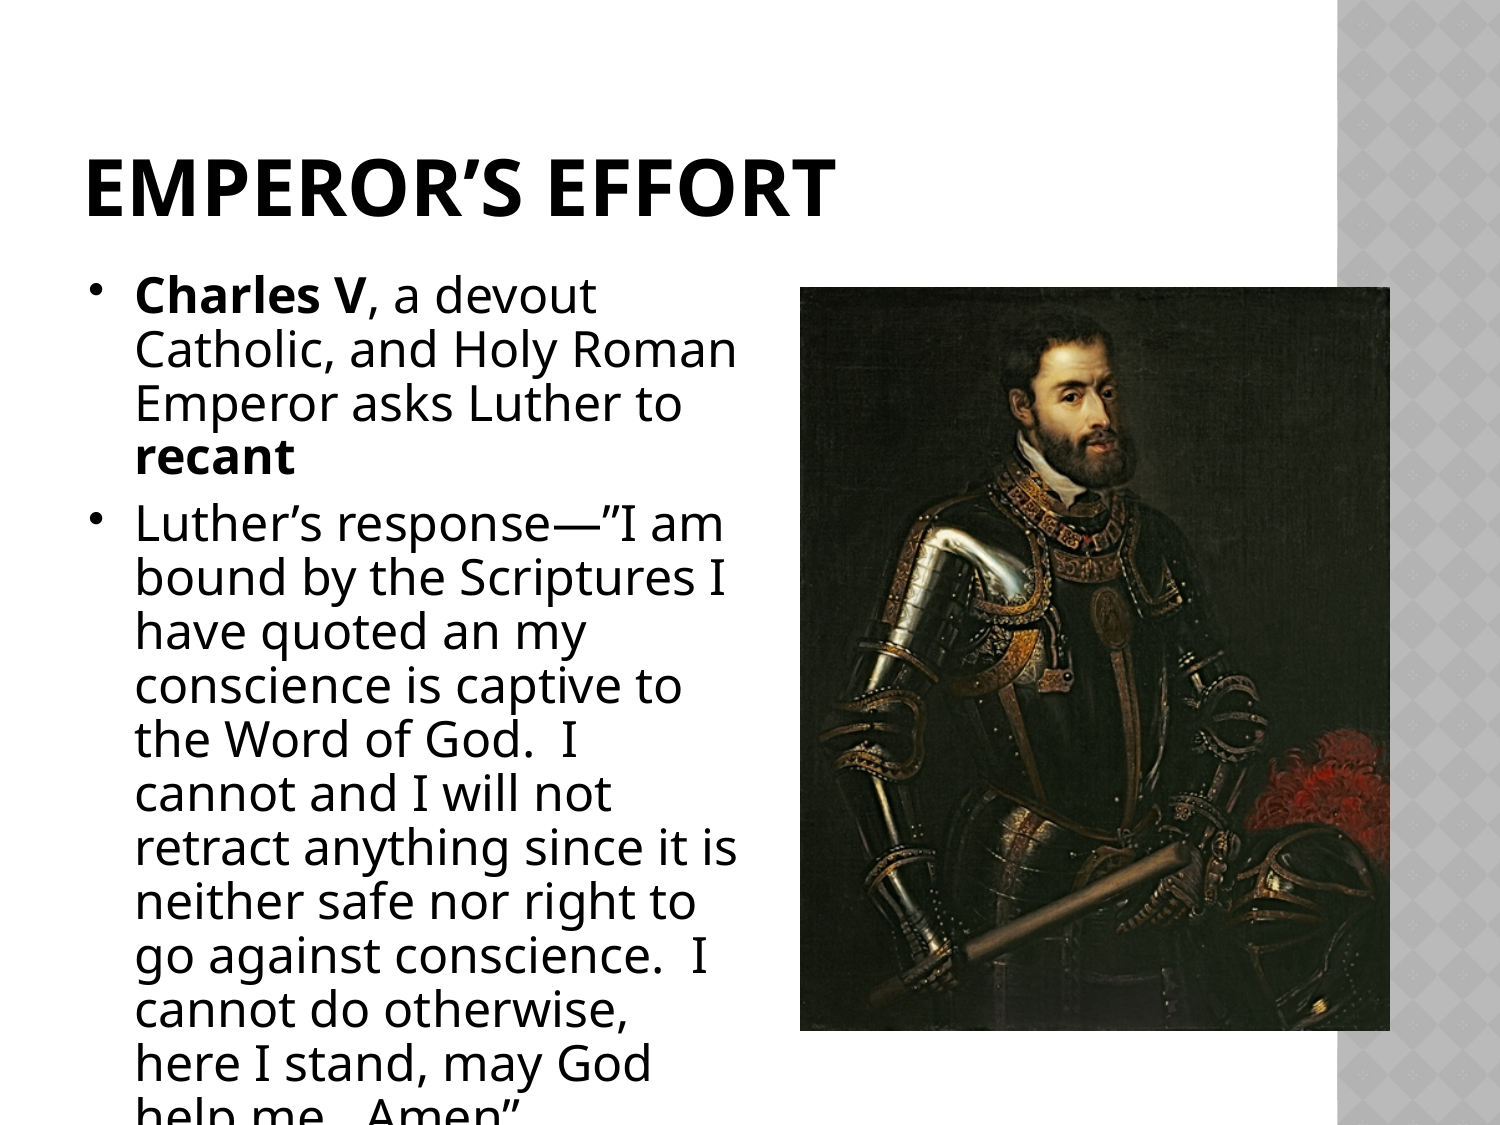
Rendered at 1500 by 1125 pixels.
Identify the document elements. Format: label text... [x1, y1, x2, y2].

title Emperor’s effort [75, 45, 1425, 233]
list Charles V, a devout Catholic, and Holy Roman Emperor asks Luther to recant Luther’s response—”I am bound by the Scriptures I have quoted an my conscience is captive to the Word of God. I cannot and I will not retract anything since it is neither safe nor right to go against conscience. I cannot do otherwise, here I stand, may God help me. Amen” [74, 262, 763, 1006]
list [799, 287, 1390, 1032]
